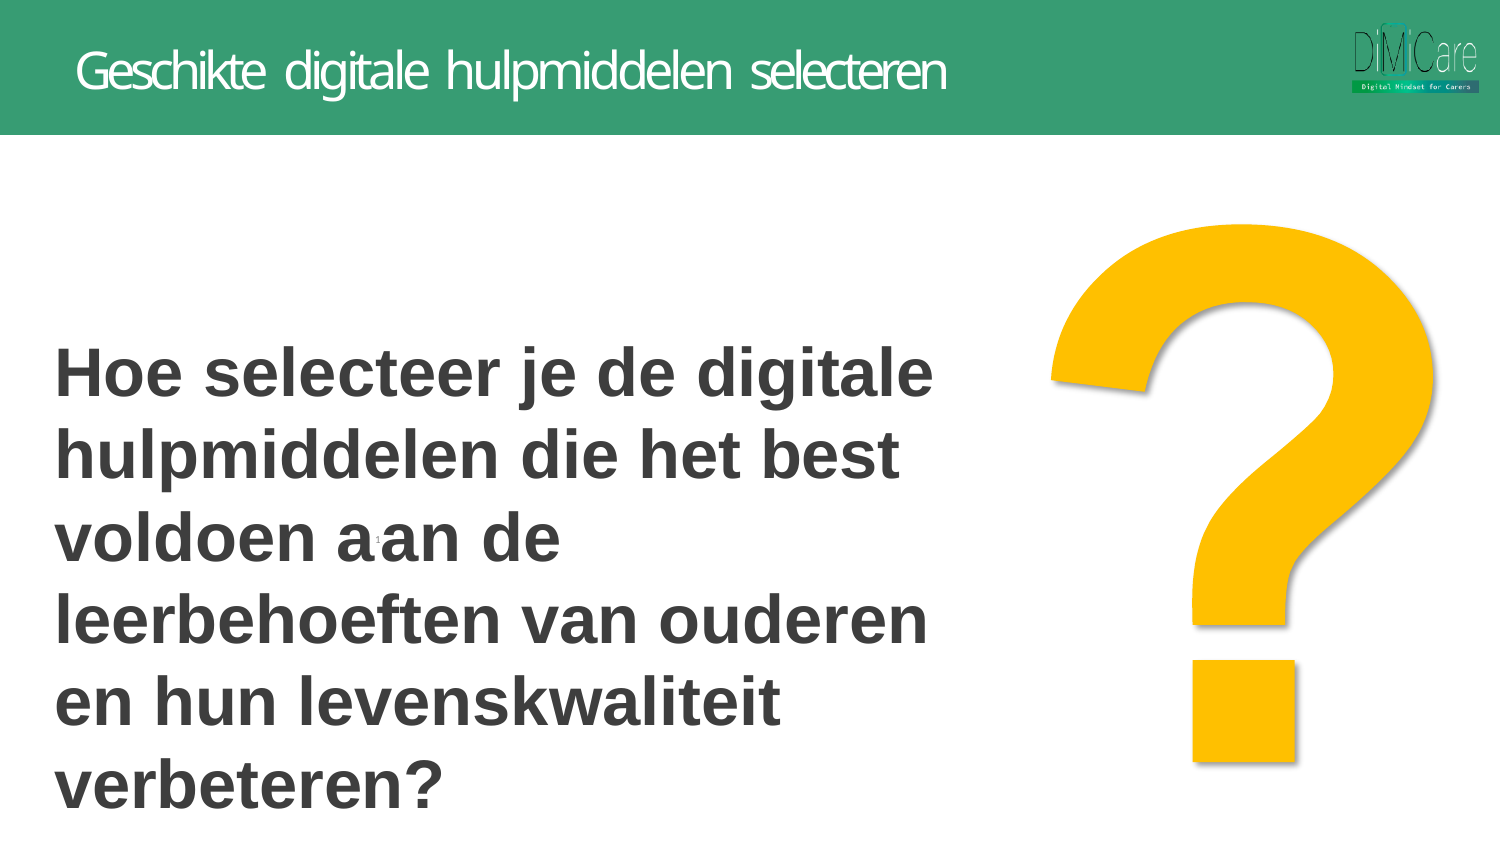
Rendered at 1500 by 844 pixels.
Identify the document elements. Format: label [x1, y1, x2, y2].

text_box [561, 0, 1500, 844]
text_box [0, 0, 559, 844]
